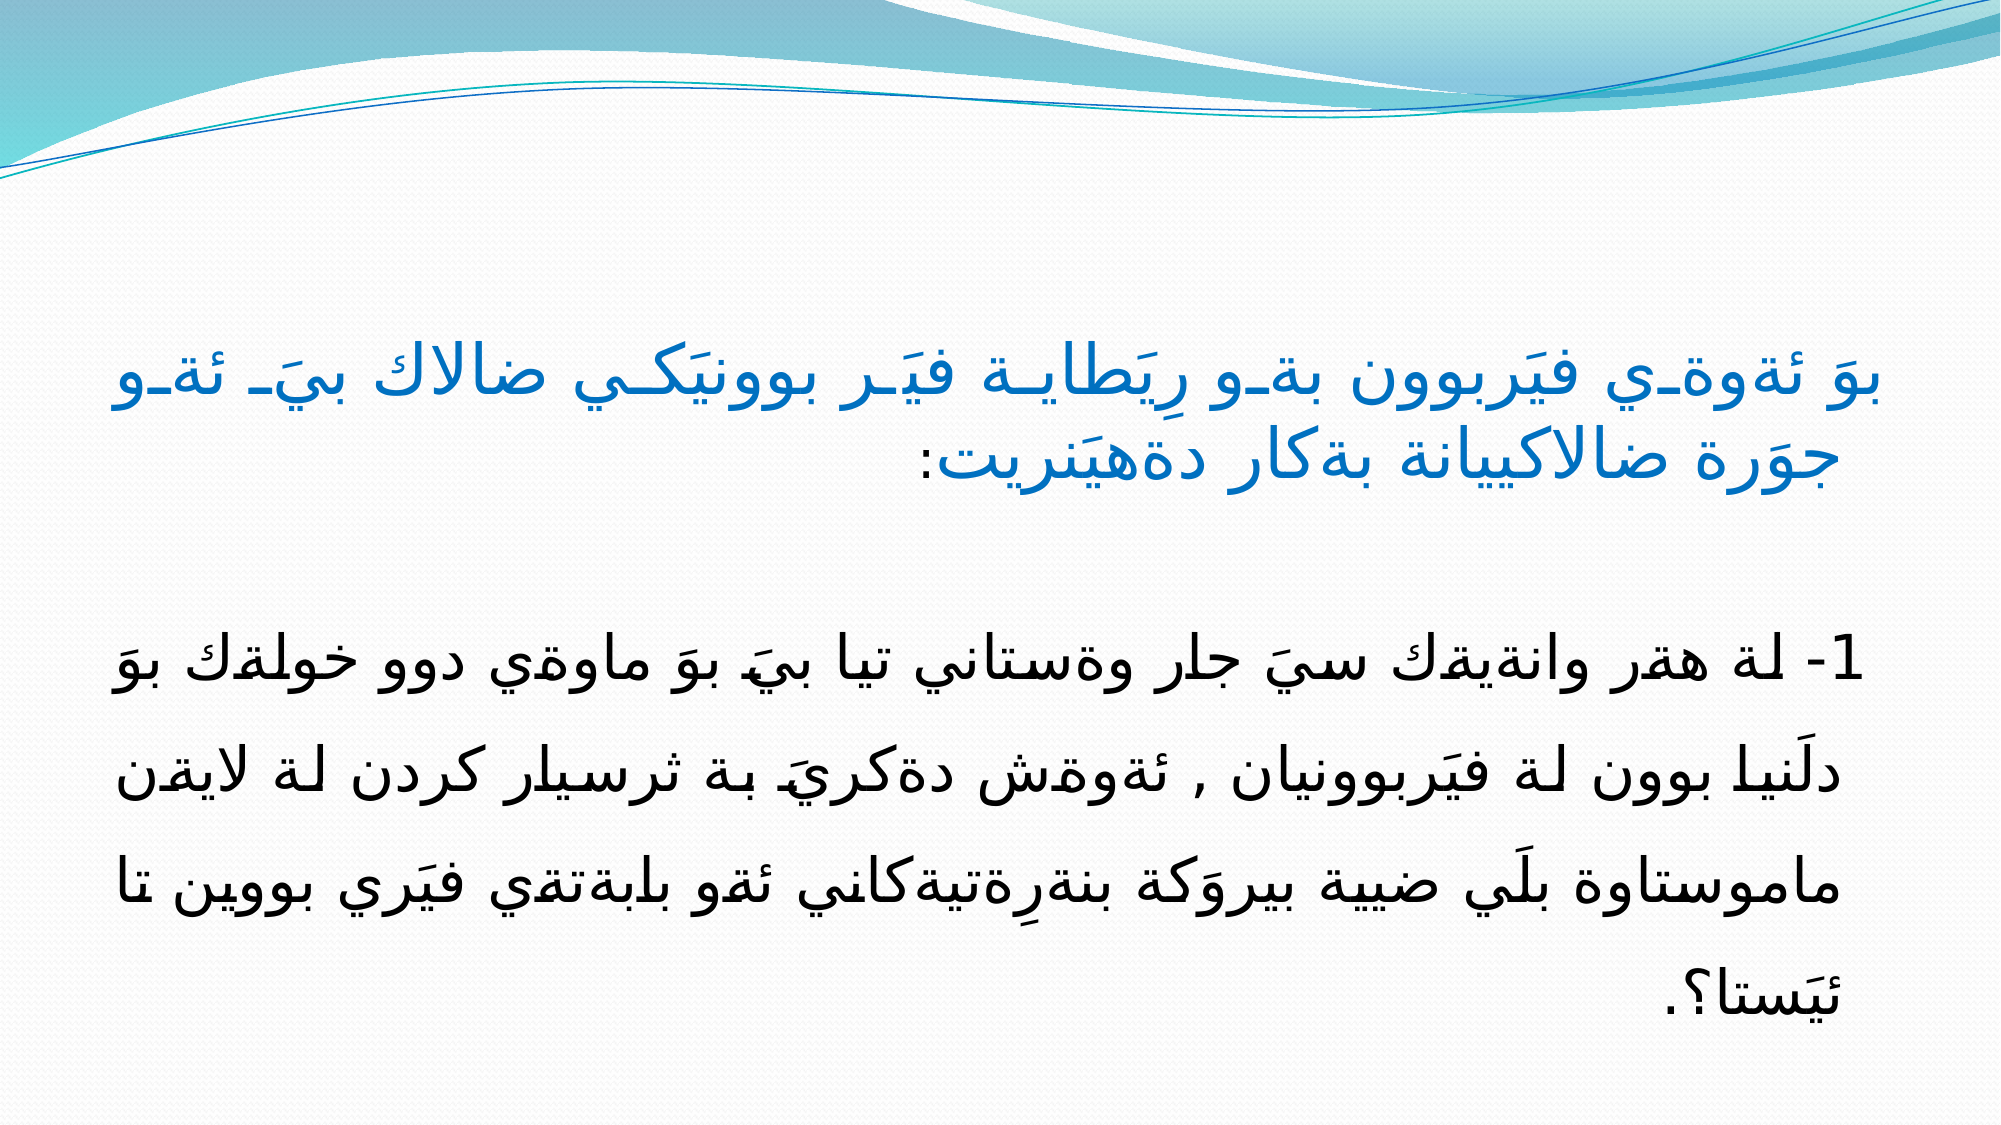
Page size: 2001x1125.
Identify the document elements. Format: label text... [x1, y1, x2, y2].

list بوَ ئةوةي فيَربوون بةو رِيَطاية فيَر بوونيَكي ضالاك بيَ ئةو جوَرة ضالاكييانة بةكار دةهيَنريت: 1- لة هةر وانةيةك سيَ جار وةستاني تيا بيَ بوَ ماوةي دوو خولةك بوَ دلَنيا بوون لة فيَربوونيان , ئةوةش دةكريَ بة ثرسيار كردن لة لايةن ماموستاوة بلَي ضيية بيروَكة بنةرِةتيةكاني ئةو بابةتةي فيَري بووين تا ئيَستا؟. [99, 317, 1900, 1038]
